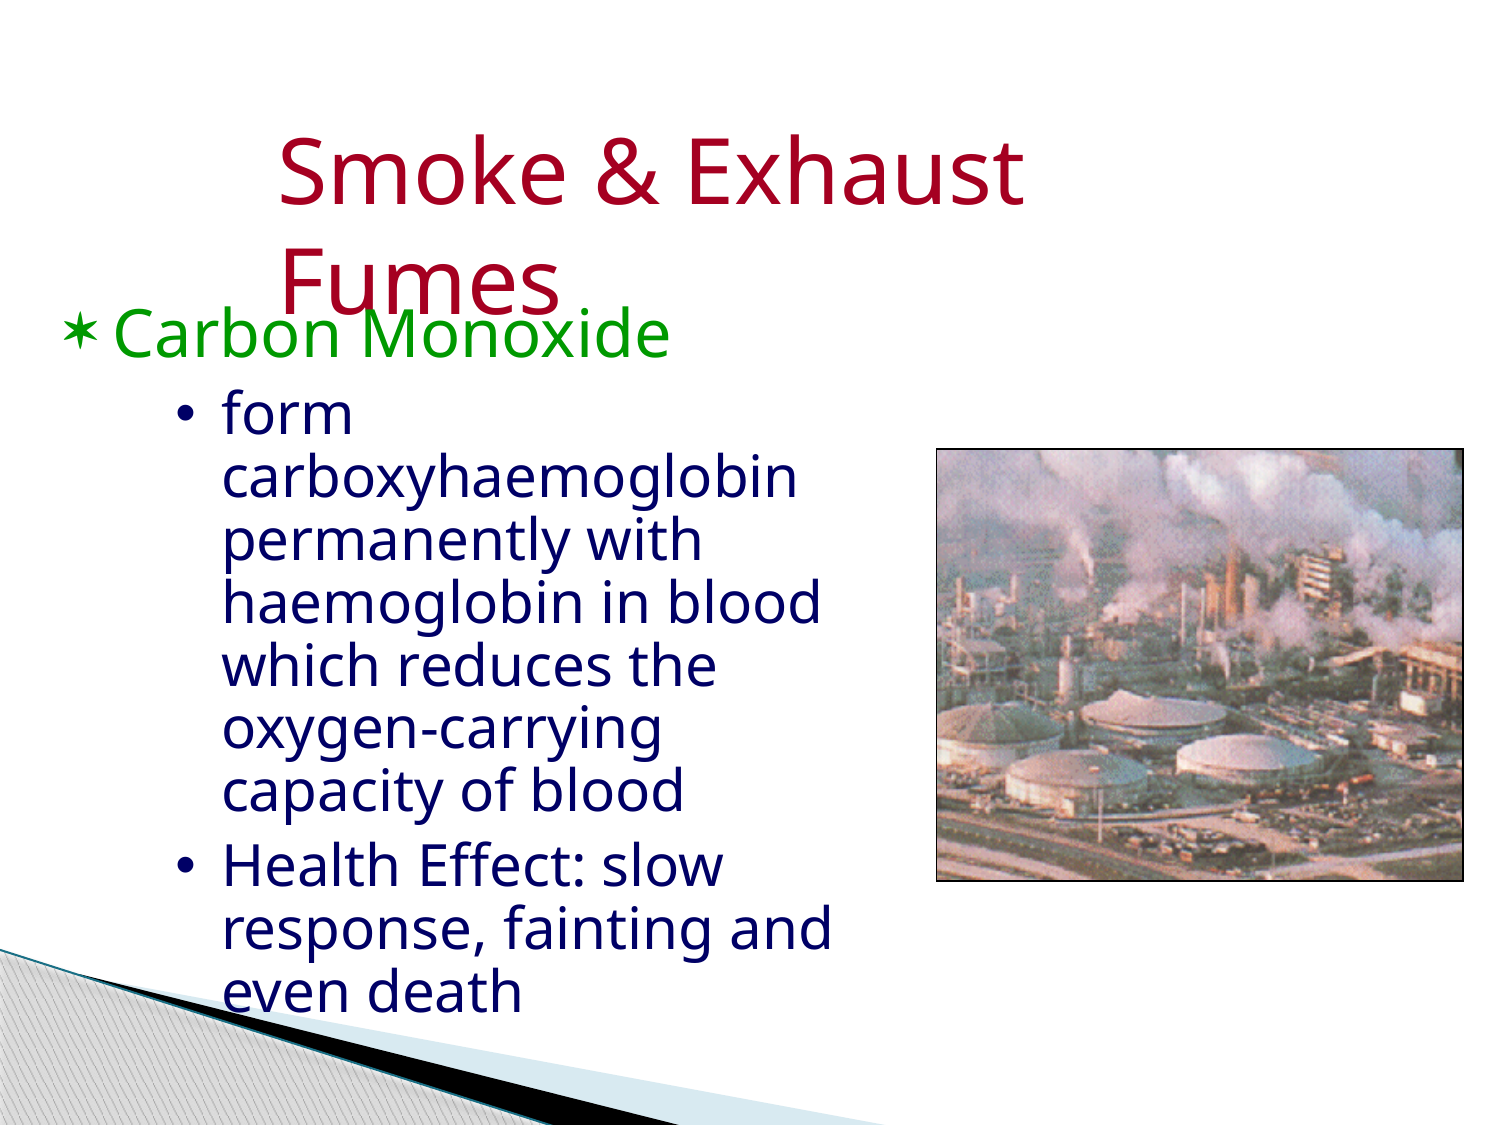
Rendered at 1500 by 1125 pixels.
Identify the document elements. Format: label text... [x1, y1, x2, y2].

text_box Carbon Monoxide form carboxyhaemoglobin permanently with haemoglobin in blood which reduces the oxygen-carrying capacity of blood Health Effect: slow response, fainting and even death [50, 292, 913, 891]
text_box Smoke & Exhaust Fumes [262, 105, 1275, 341]
picture [937, 449, 1463, 881]
